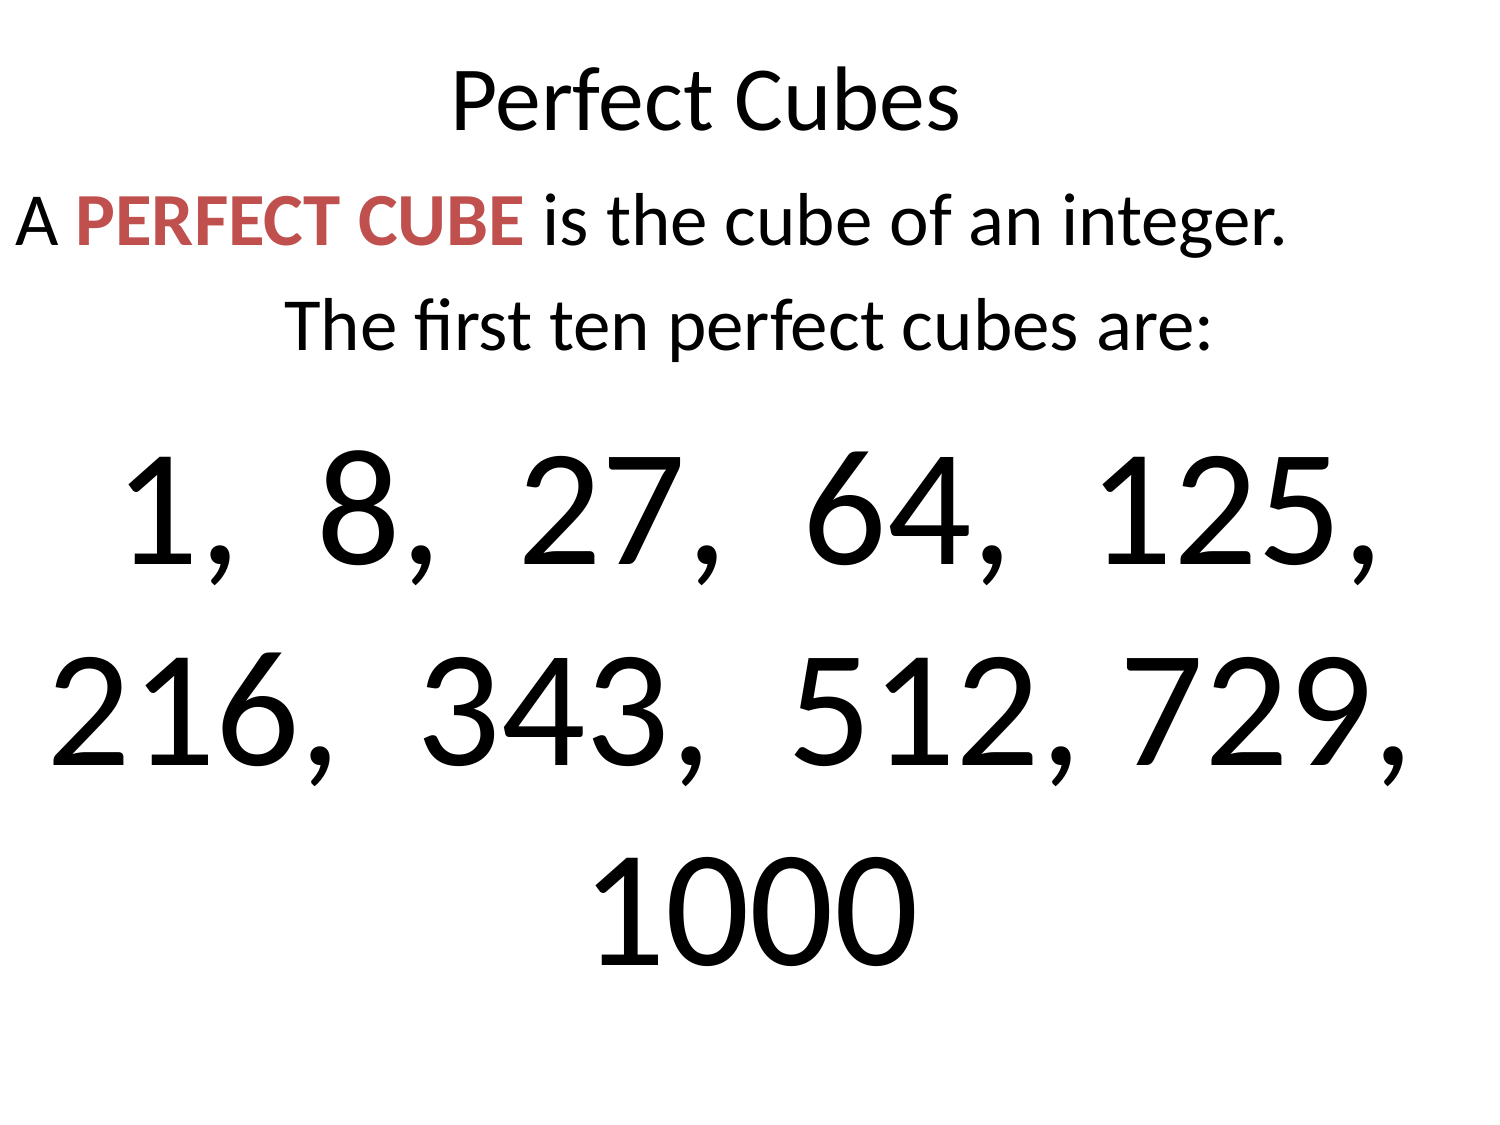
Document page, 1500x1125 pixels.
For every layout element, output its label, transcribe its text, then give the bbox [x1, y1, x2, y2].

list A PERFECT CUBE is the cube of an integer. The first ten perfect cubes are: 1, 8, 27, 64, 125, 216, 343, 512, 729, 1000 [0, 162, 1500, 1075]
title Perfect Cubes [75, 24, 1425, 162]
